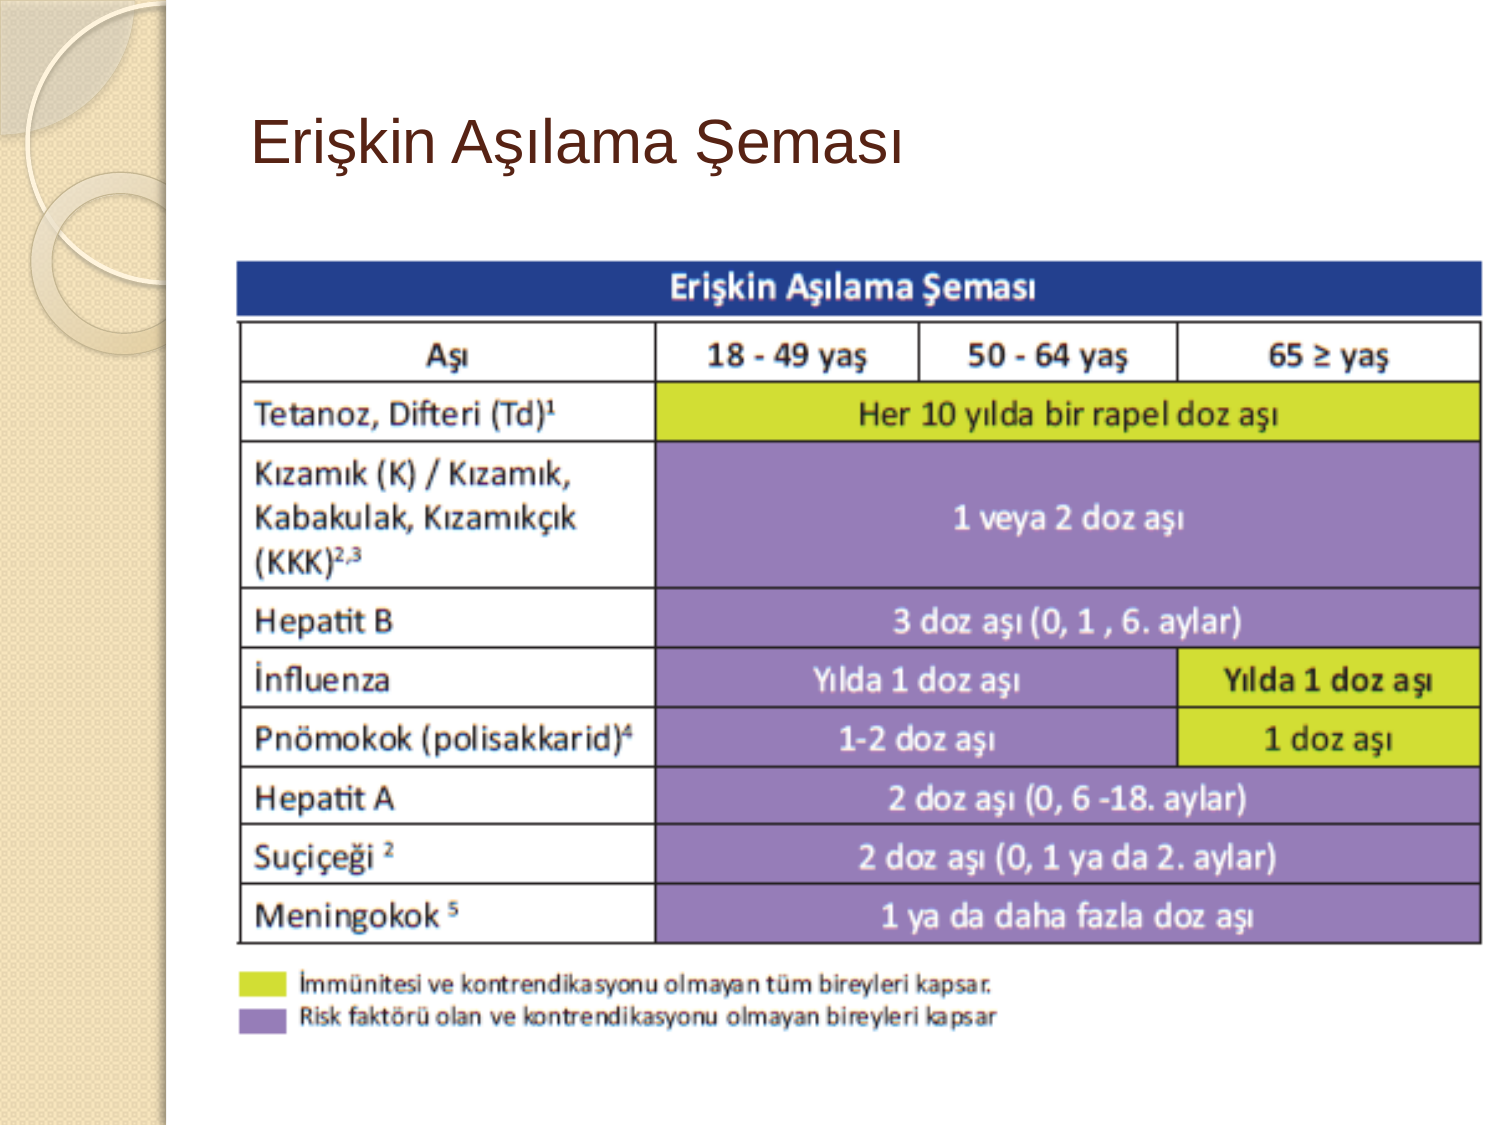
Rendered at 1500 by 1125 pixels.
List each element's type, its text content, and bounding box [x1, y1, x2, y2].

title Erişkin Aşılama Şeması [235, 45, 1466, 233]
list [229, 251, 1495, 1048]
